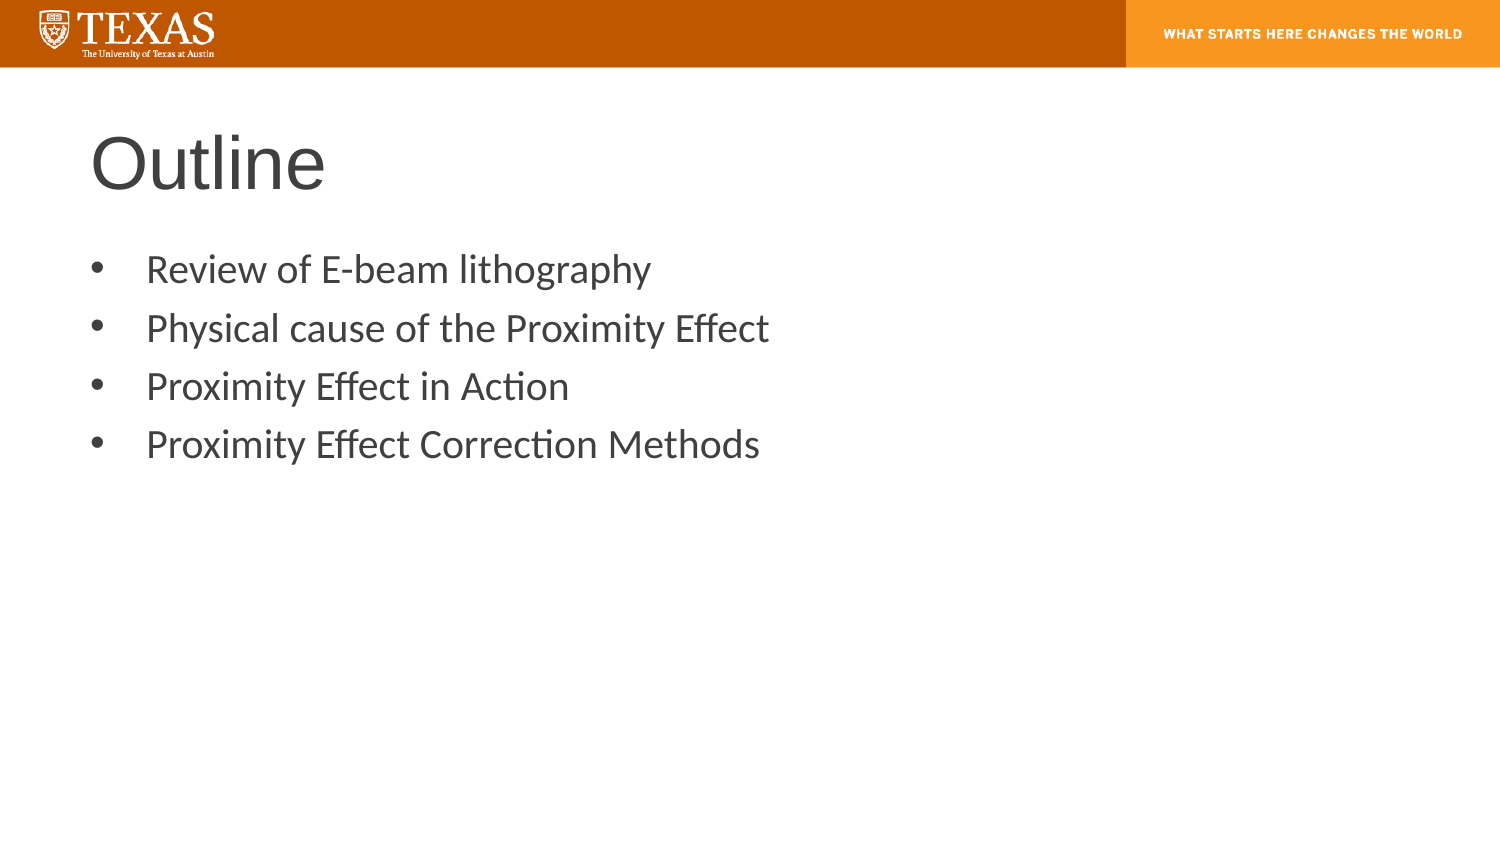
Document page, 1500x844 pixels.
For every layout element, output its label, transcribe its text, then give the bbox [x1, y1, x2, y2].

list Review of E-beam lithography Physical cause of the Proximity Effect Proximity Effect in Action Proximity Effect Correction Methods [75, 234, 1425, 769]
picture [0, 0, 1500, 844]
title Outline [75, 96, 1425, 222]
